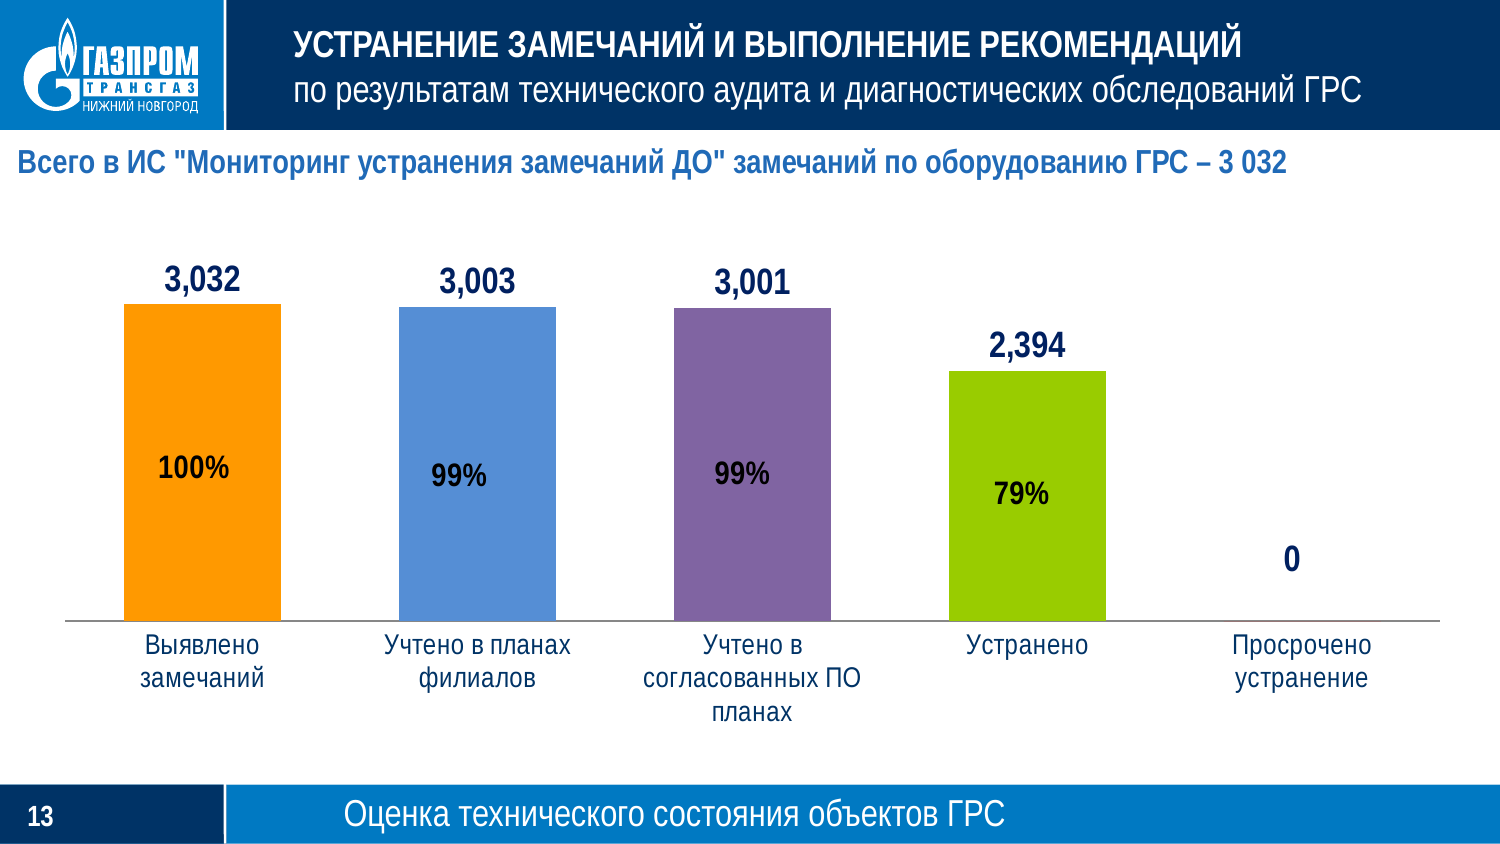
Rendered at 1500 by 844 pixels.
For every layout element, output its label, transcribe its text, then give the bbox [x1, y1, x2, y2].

title УСТРАНЕНИЕ ЗАМЕЧАНИЙ И ВЫПОЛНЕНИЕ РЕКОМЕНДАЦИЙ по результатам технического аудита и диагностических обследований ГРС [278, 0, 1500, 130]
chart [42, 237, 1464, 729]
footer Оценка технического состояния объектов ГРС [328, 780, 1500, 842]
text_box Всего в ИС "Мониторинг устранения замечаний ДО" замечаний по оборудованию ГРС – 3 032 [2, 135, 1500, 186]
